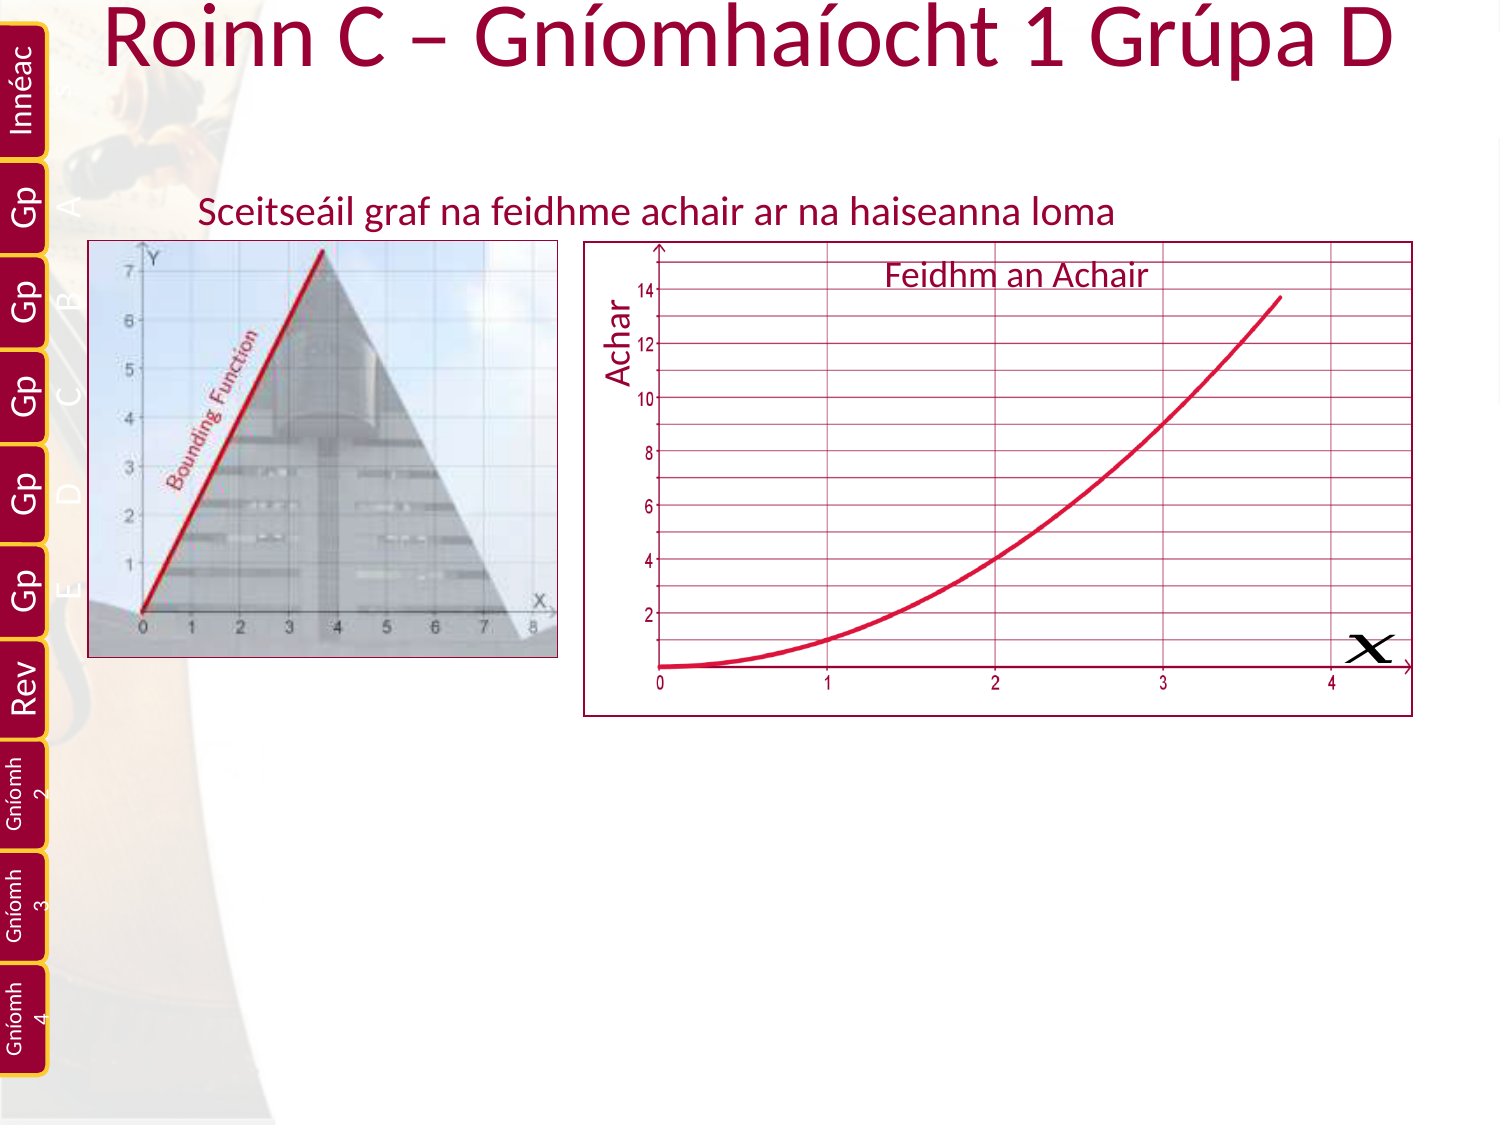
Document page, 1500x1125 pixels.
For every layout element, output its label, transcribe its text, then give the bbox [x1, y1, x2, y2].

text_box Sceitseáil graf na feidhme achair ar na haiseanna loma [182, 176, 1412, 242]
picture [584, 242, 1412, 716]
title Roinn C – Gníomhaíocht 1 Grúpa D [75, 0, 1425, 124]
picture [88, 241, 557, 658]
